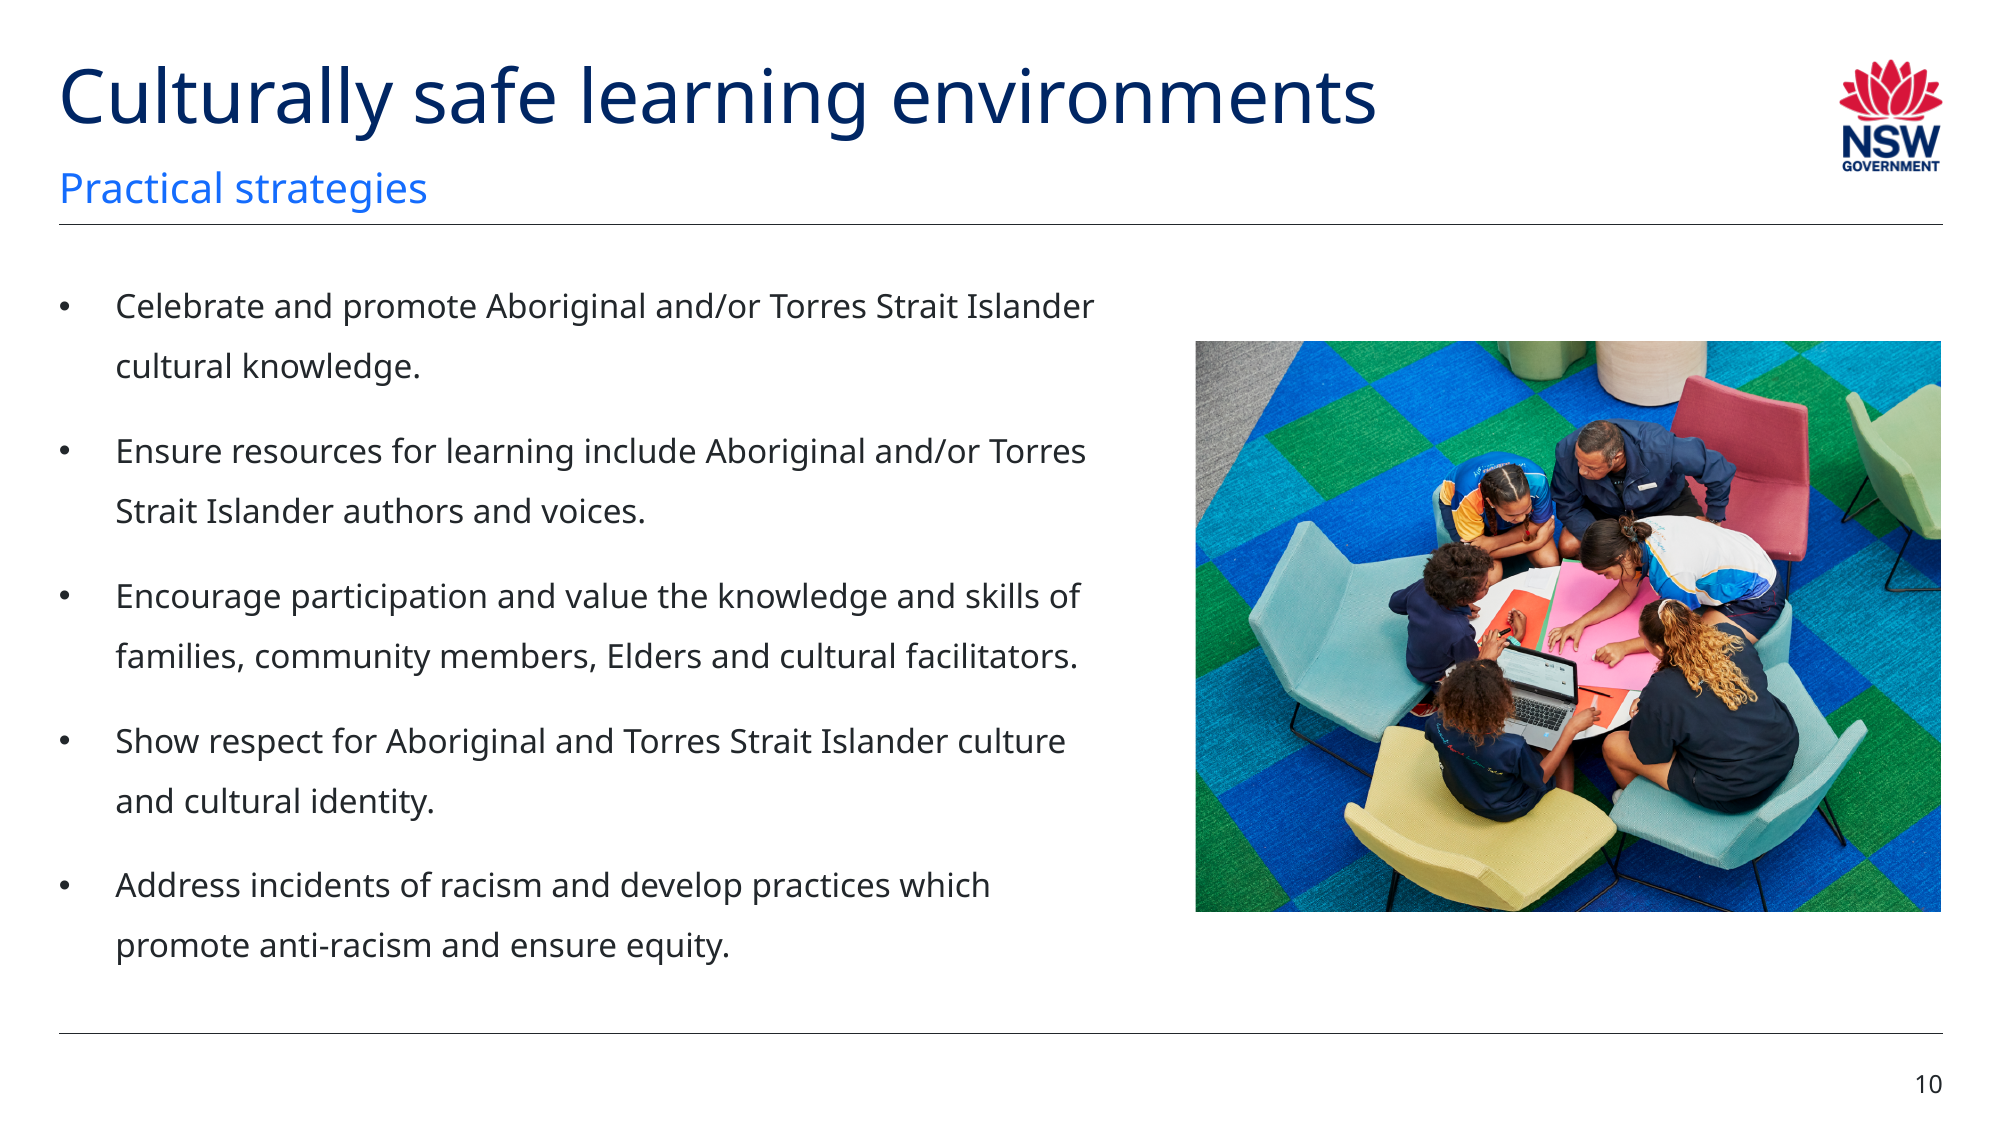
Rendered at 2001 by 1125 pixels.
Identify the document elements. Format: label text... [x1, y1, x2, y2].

slide_number 10 [1824, 1068, 1943, 1099]
title Culturally safe learning environments [59, 59, 1713, 149]
list Celebrate and promote Aboriginal and/or Torres Strait Islander cultural knowledge.​ Ensure resources for learning include Aboriginal and/or Torres Strait Islander authors and voices. ​ Encourage participation and value the knowledge and skills of families, community members, Elders and cultural facilitators. ​ Show respect for Aboriginal and Torres Strait Islander culture and cultural identity. ​ Address incidents of racism and develop practices which promote anti-racism and ensure equity. [59, 265, 1124, 1010]
picture [1839, 59, 1943, 172]
list Practical strategies [59, 161, 1713, 212]
picture [1295, 732, 1308, 740]
picture [1195, 341, 1941, 912]
